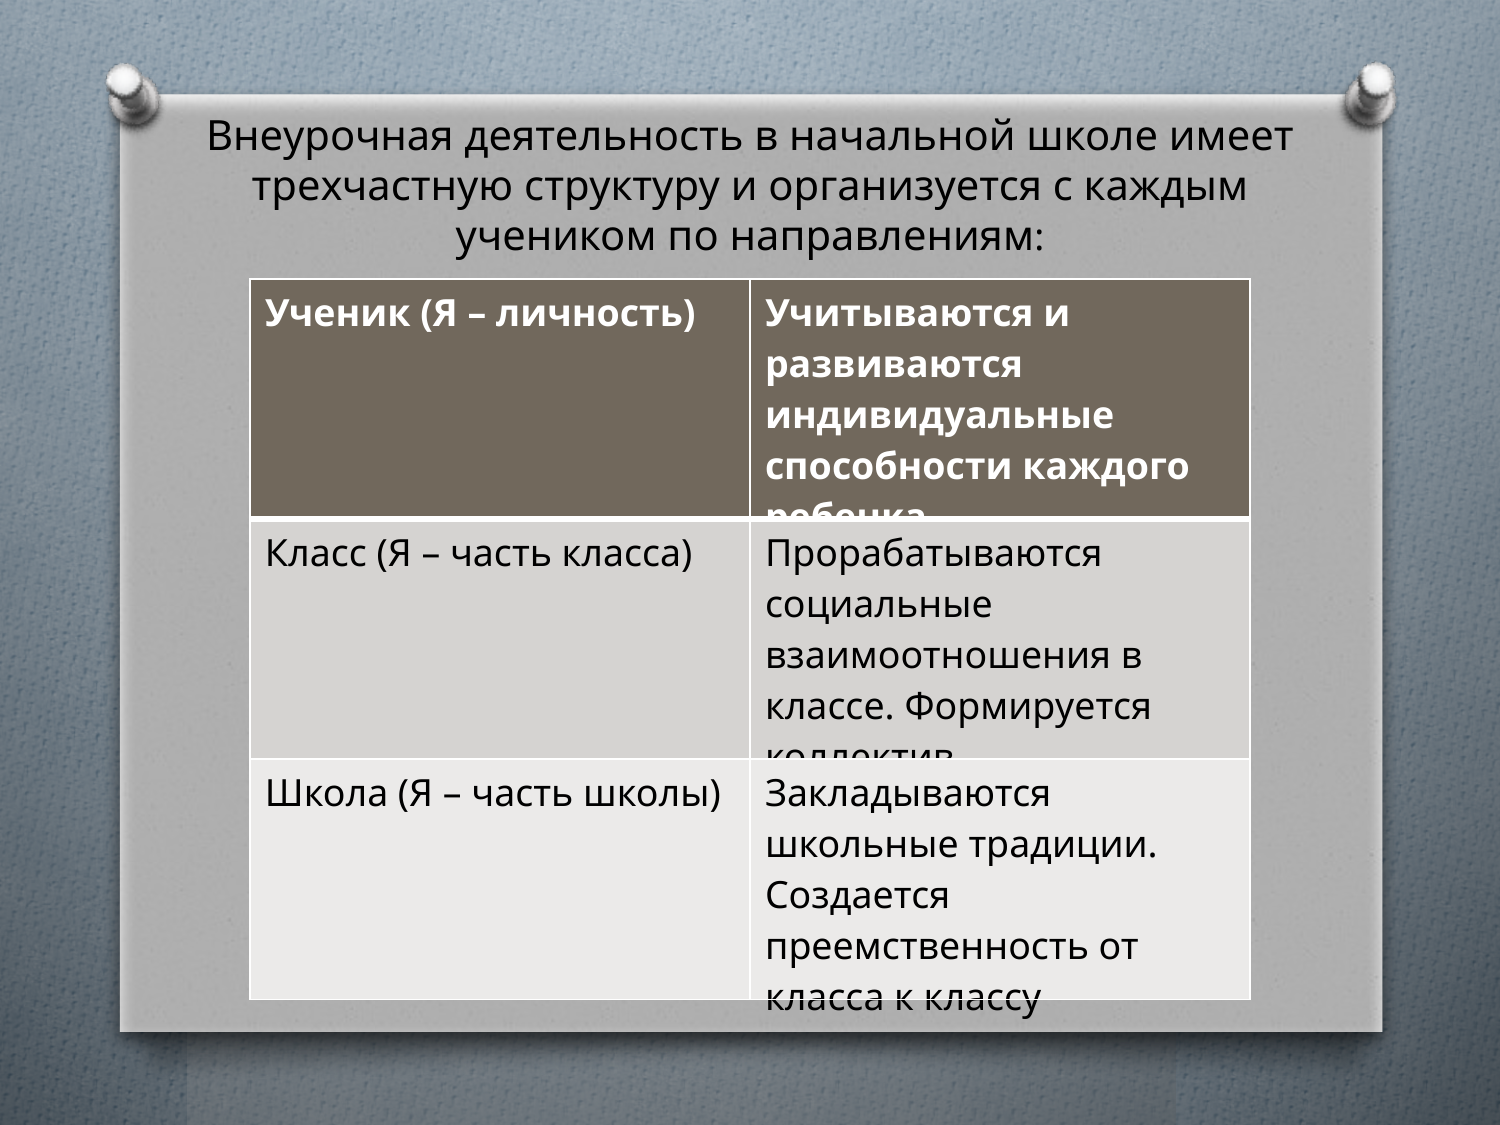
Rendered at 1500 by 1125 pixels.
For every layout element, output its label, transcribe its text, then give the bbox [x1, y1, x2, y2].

table_header Ученик (Я – личность) [251, 280, 749, 516]
table_cell Закладываются школьные традиции. Создается преемственность от класса к классу [751, 760, 1249, 999]
picture [1317, 36, 1439, 156]
table_cell Школа (Я – часть школы) [251, 760, 749, 999]
table_header Учитываются и развиваются индивидуальные способности каждого ребенка [751, 280, 1249, 516]
picture [76, 30, 198, 153]
table_cell Класс (Я – часть класса) [251, 522, 749, 758]
table_cell Прорабатываются социальные взаимоотношения в классе. Формируется коллектив [751, 522, 1249, 758]
text_box Внеурочная деятельность в начальной школе имеет трехчастную структуру и организуется с каждым учеником по направлениям: [171, 101, 1329, 267]
